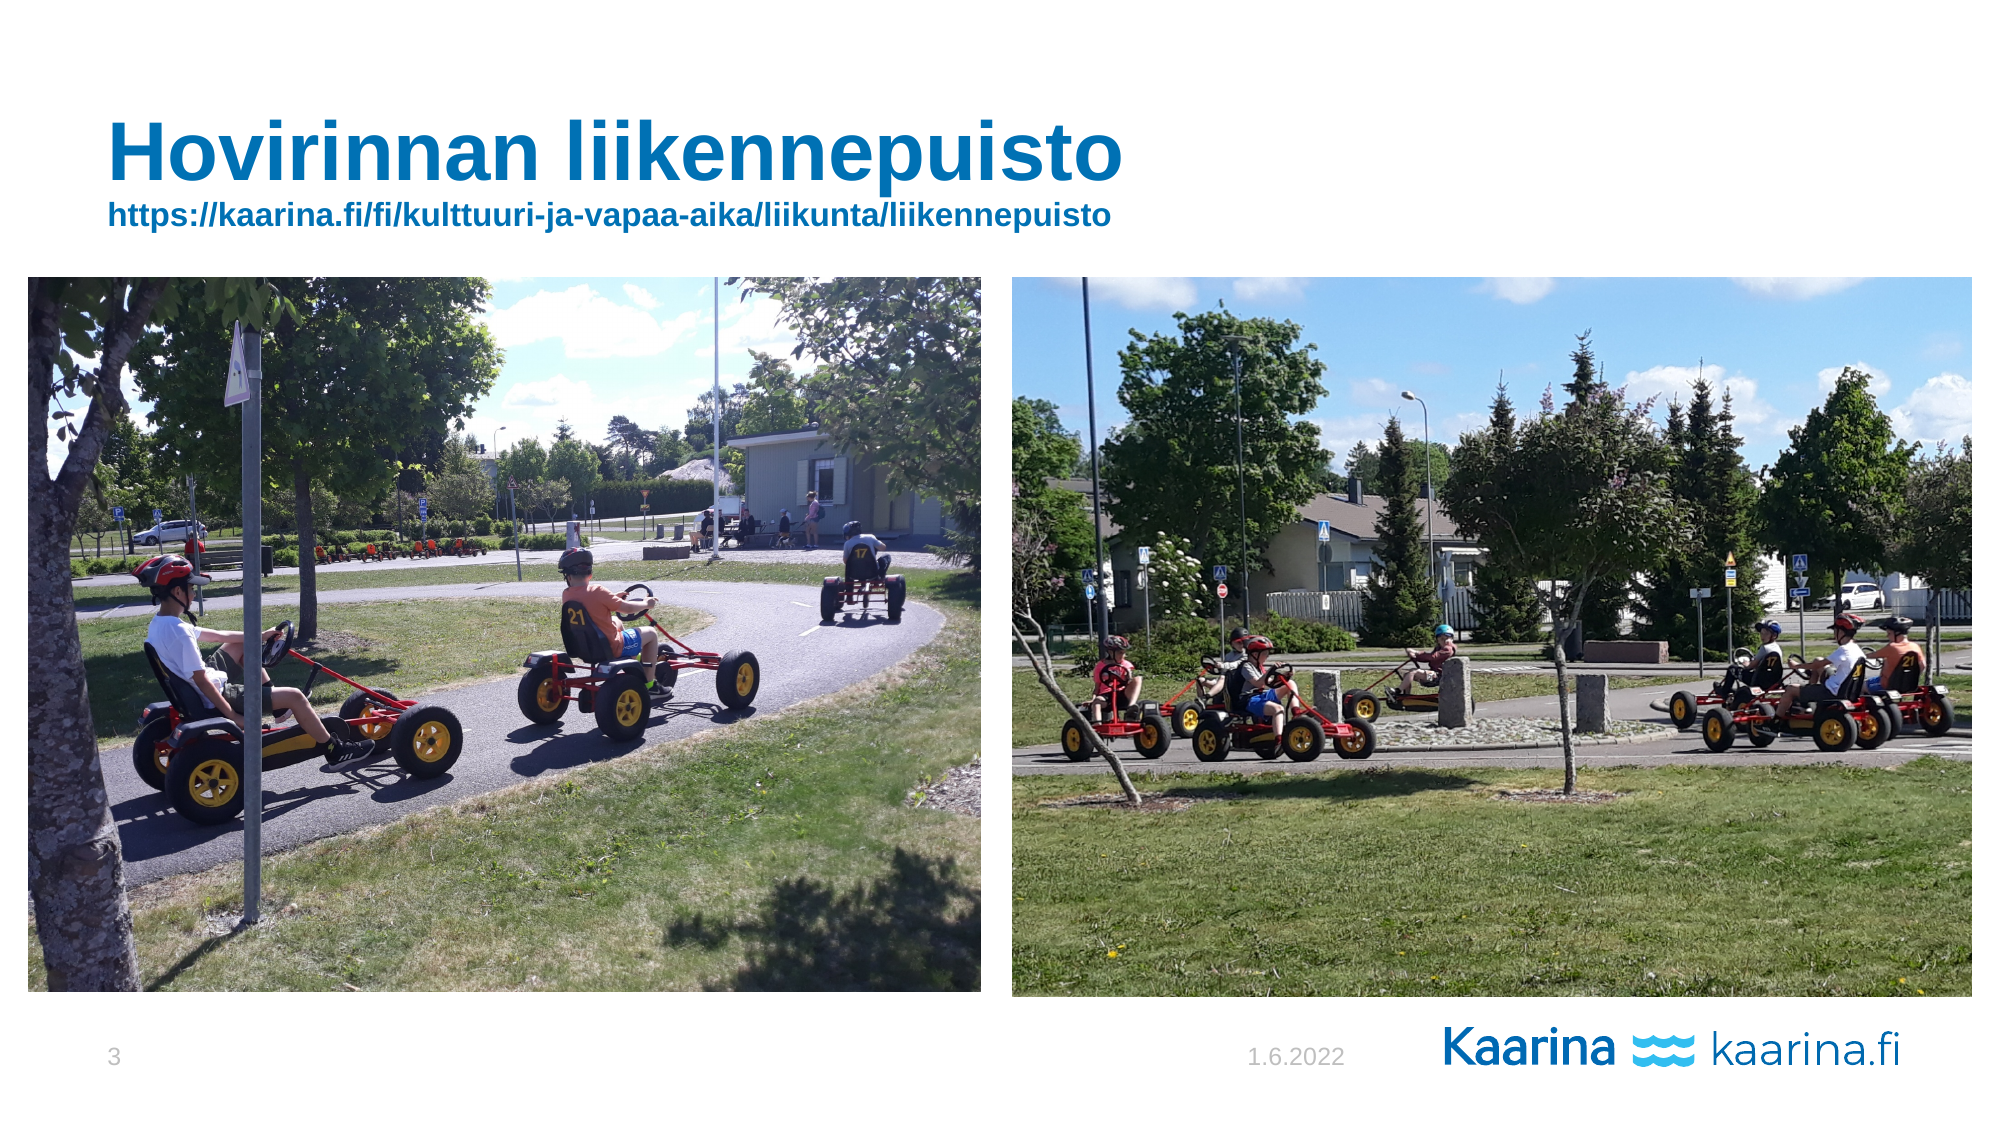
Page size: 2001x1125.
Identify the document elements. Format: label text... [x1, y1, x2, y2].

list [28, 277, 981, 992]
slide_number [910, 1019, 1361, 1079]
title Hovirinnan liikennepuisto https://kaarina.fi/fi/kulttuuri-ja-vapaa-aika/liikunta/liikennepuisto [92, 92, 1899, 250]
picture [1012, 277, 1972, 997]
slide_number 3 [92, 1019, 274, 1079]
